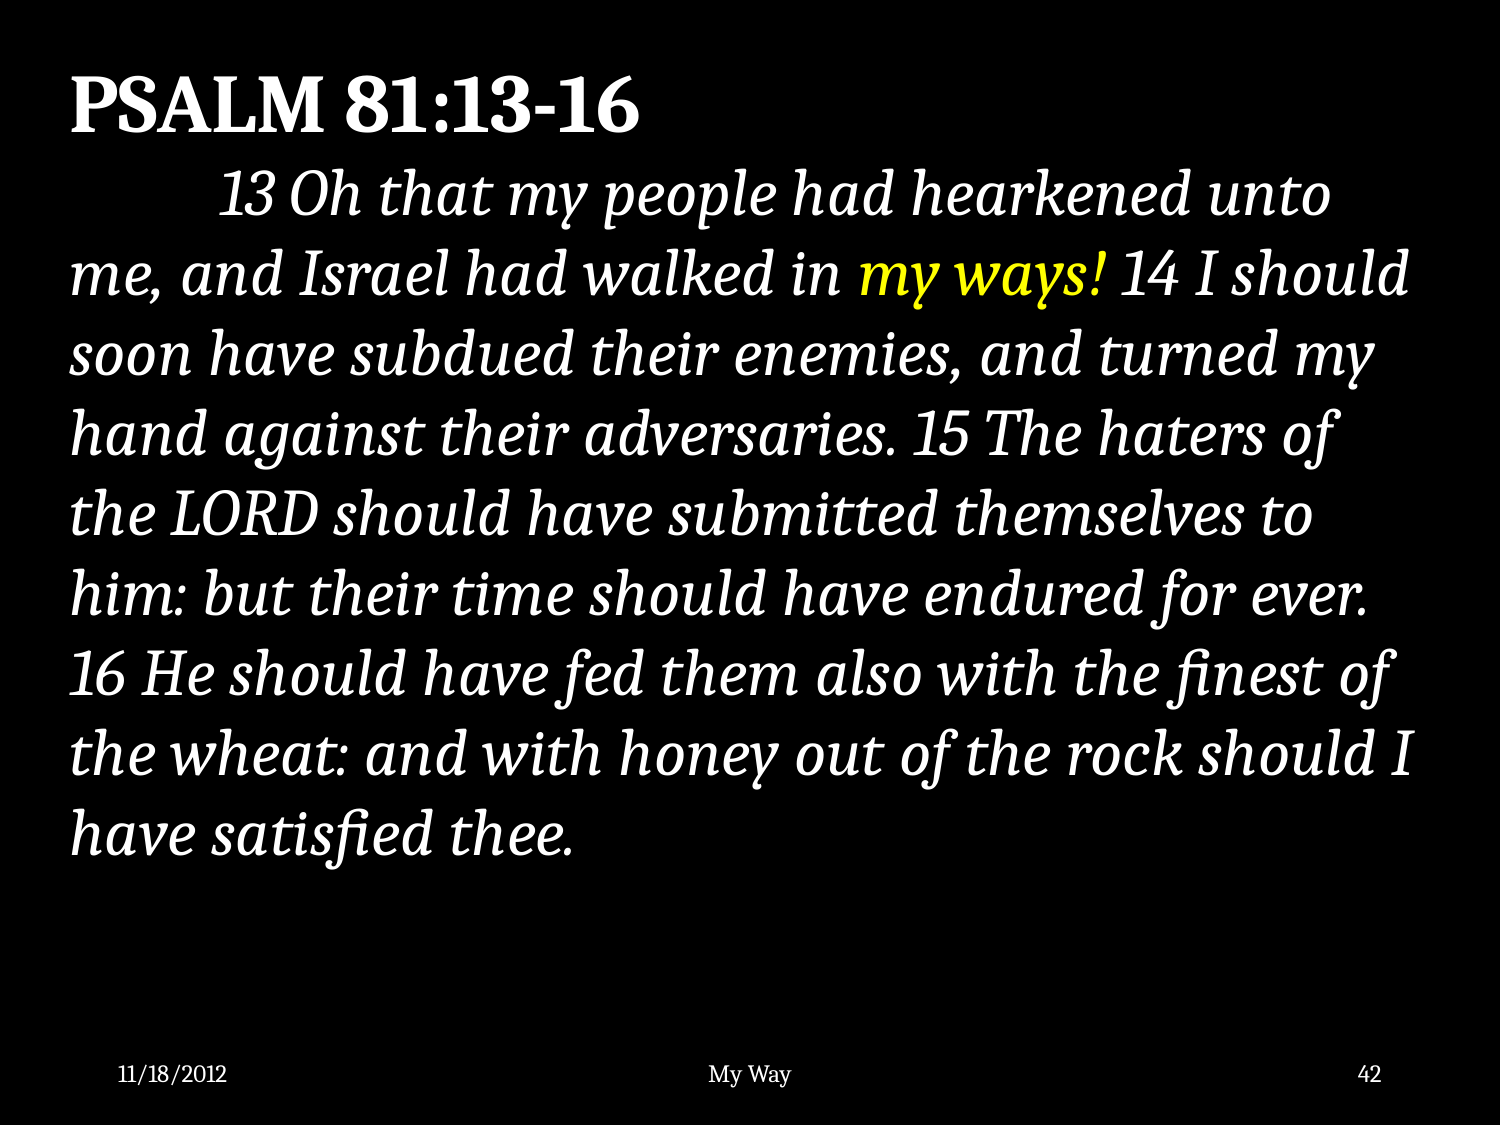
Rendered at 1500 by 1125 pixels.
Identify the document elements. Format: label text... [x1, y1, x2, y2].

footer My Way [496, 1042, 1004, 1103]
slide_number 42 [1059, 1042, 1397, 1103]
text_box PSALM 81:13-16 13 Oh that my people had hearkened unto me, and Israel had walked in my ways! 14 I should soon have subdued their enemies, and turned my hand against their adversaries. 15 The haters of the LORD should have submitted themselves to him: but their time should have endured for ever. 16 He should have fed them also with the finest of the wheat: and with honey out of the rock should I have satisfied thee. [54, 41, 1450, 877]
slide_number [103, 1042, 441, 1103]
